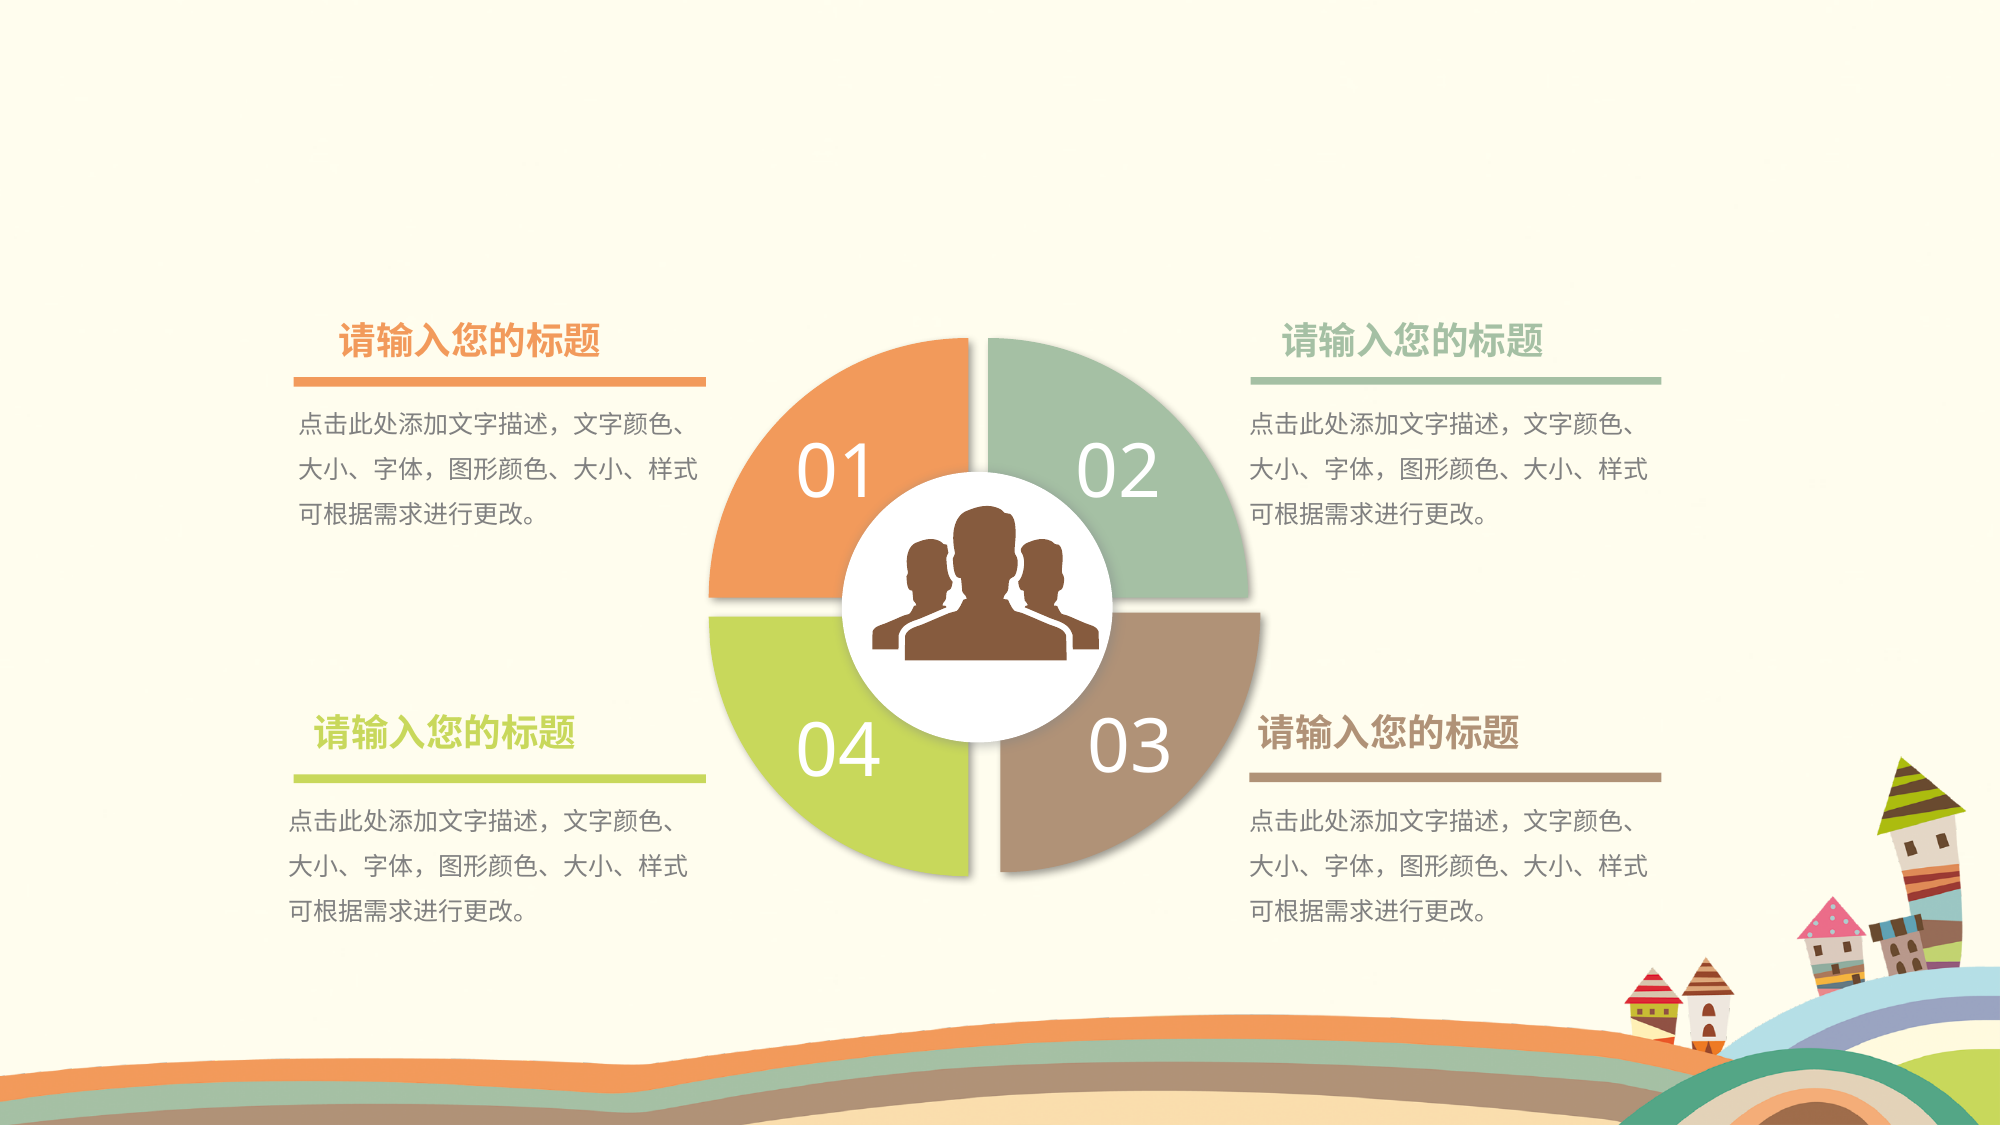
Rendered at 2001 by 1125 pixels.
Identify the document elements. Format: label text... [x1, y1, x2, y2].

text_box 点击此处添加文字描述，文字颜色、大小、字体，图形颜色、大小、样式可根据需求进行更改。 [1234, 783, 1674, 994]
text_box [293, 773, 707, 784]
text_box 请输入您的标题 [266, 684, 623, 780]
text_box [1261, 376, 1662, 386]
text_box 点击此处添加文字描述，文字颜色、大小、字体，图形颜色、大小、样式可根据需求进行更改。 [273, 783, 709, 994]
text_box 请输入您的标题 [1261, 684, 1567, 772]
text_box [648, 376, 707, 386]
text_box 请输入您的标题 [291, 291, 648, 387]
text_box [1261, 772, 1662, 783]
text_box 点击此处添加文字描述，文字颜色、大小、字体，图形颜色、大小、样式可根据需求进行更改。 [284, 386, 708, 598]
text_box 点击此处添加文字描述，文字颜色、大小、字体，图形颜色、大小、样式可根据需求进行更改。 [1261, 386, 1674, 598]
text_box 请输入您的标题 [1234, 291, 1591, 376]
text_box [708, 338, 1261, 877]
picture [0, 0, 2000, 1125]
